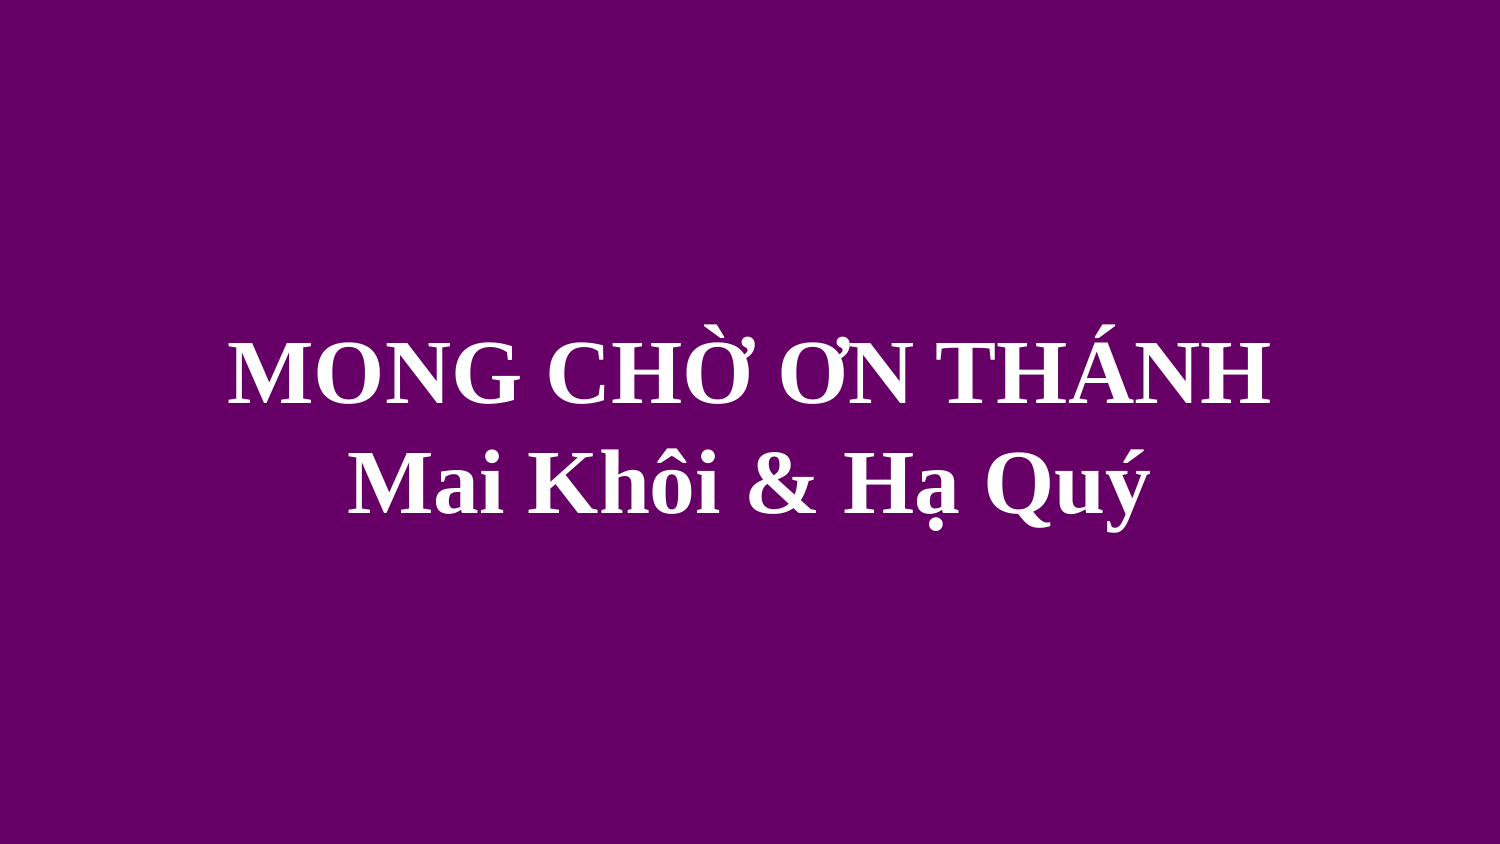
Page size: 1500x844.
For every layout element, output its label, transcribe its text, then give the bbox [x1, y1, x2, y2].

title MONG CHỜ ƠN THÁNH Mai Khôi & Hạ Quý [0, 0, 1500, 844]
